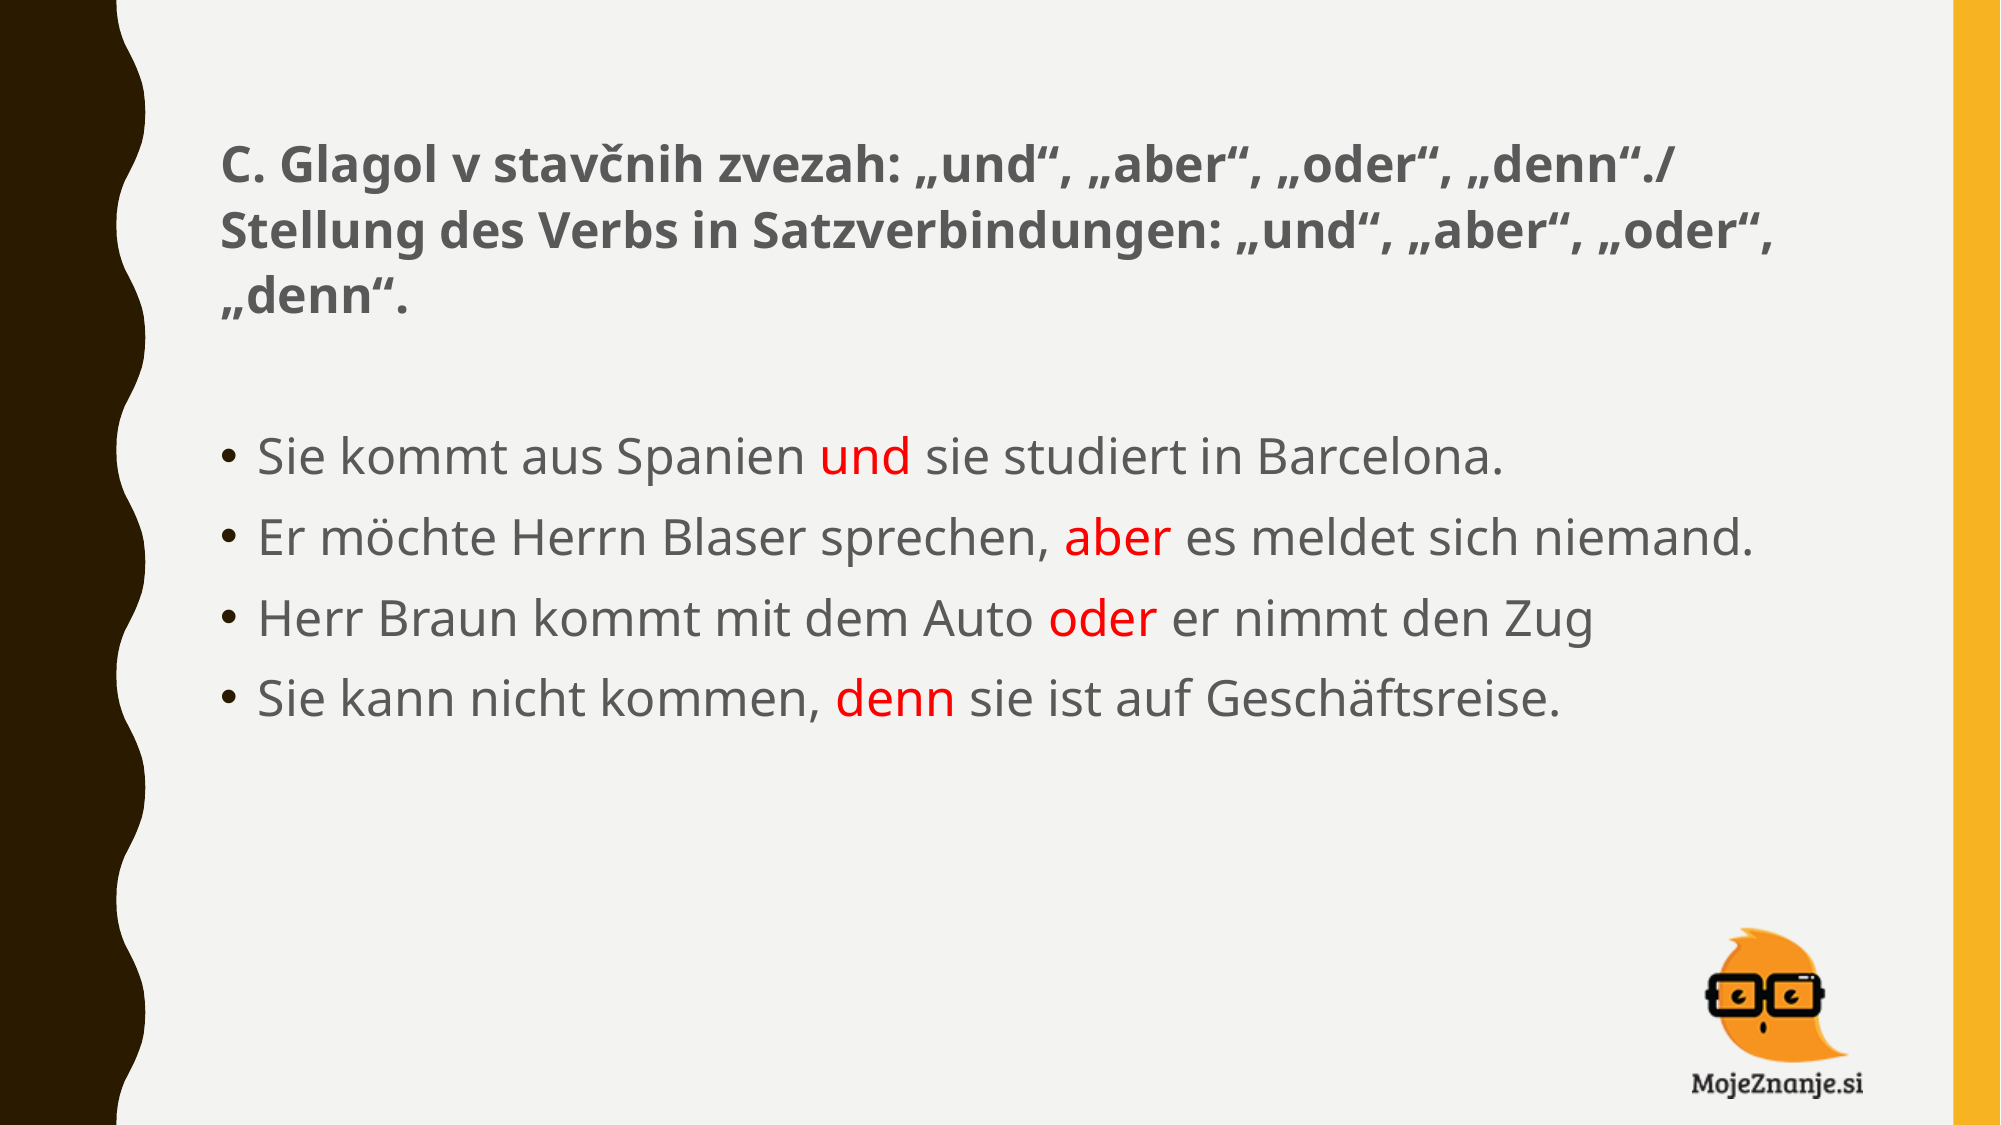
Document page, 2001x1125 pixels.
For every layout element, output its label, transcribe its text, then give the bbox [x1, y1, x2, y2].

list C. Glagol v stavčnih zvezah: „und“, „aber“, „oder“, „denn“./ Stellung des Verbs in Satzverbindungen: „und“, „aber“, „oder“, „denn“. Sie kommt aus Spanien und sie studiert in Barcelona. Er möchte Herrn Blaser sprechen, aber es meldet sich niemand. Herr Braun kommt mit dem Auto oder er nimmt den Zug Sie kann nicht kommen, denn sie ist auf Geschäftsreise. [205, 118, 1875, 965]
picture [1692, 965, 1863, 1099]
